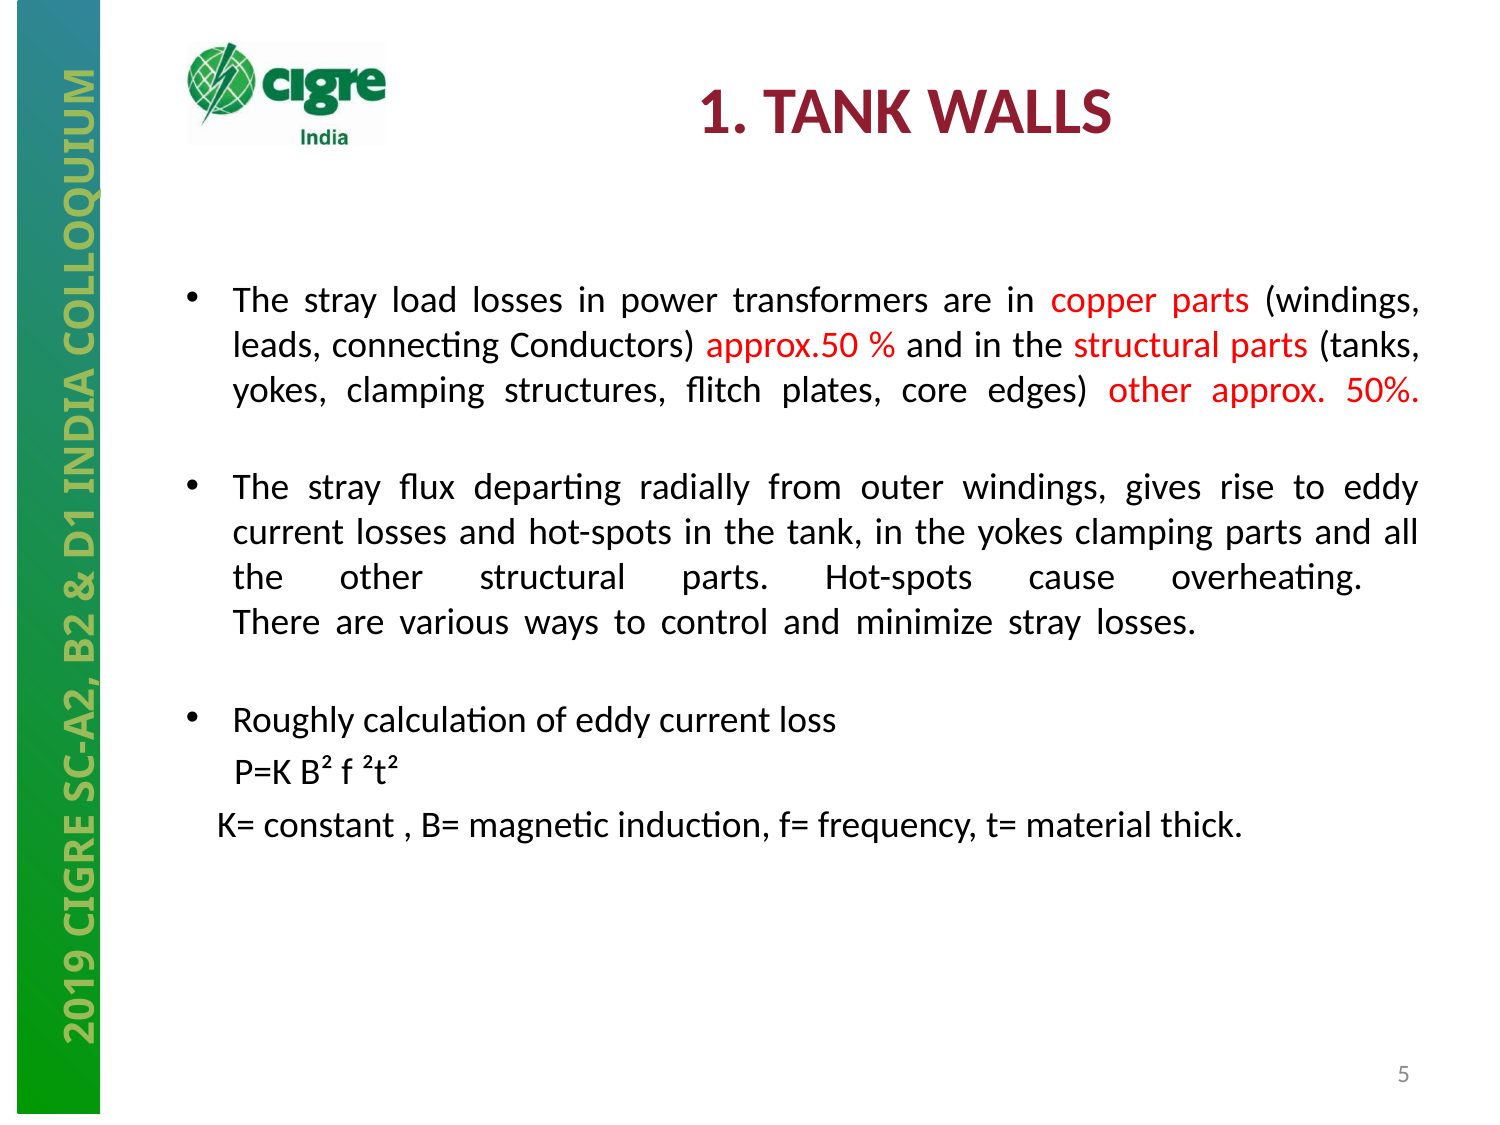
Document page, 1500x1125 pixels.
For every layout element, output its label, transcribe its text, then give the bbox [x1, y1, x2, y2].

text_box The stray load losses in power transformers are in copper parts (windings, leads, connecting Conductors) approx.50 % and in the structural parts (tanks, yokes, clamping structures, flitch plates, core edges) other approx. 50%. The stray flux departing radially from outer windings, gives rise to eddy current losses and hot-spots in the tank, in the yokes clamping parts and all the other structural parts. Hot-spots cause overheating. There are various ways to control and minimize stray losses. Roughly calculation of eddy current loss P=K B² f ²t² K= constant , B= magnetic induction, f= frequency, t= material thick. [171, 267, 1435, 1035]
picture [186, 42, 386, 146]
slide_number 5 [1074, 1042, 1425, 1103]
text_box 1. TANK WALLS [390, 58, 1421, 154]
text_box 2019 CIGRE SC-A2, B2 & D1 INDIA COLLOQUIUM [17, 0, 101, 1114]
